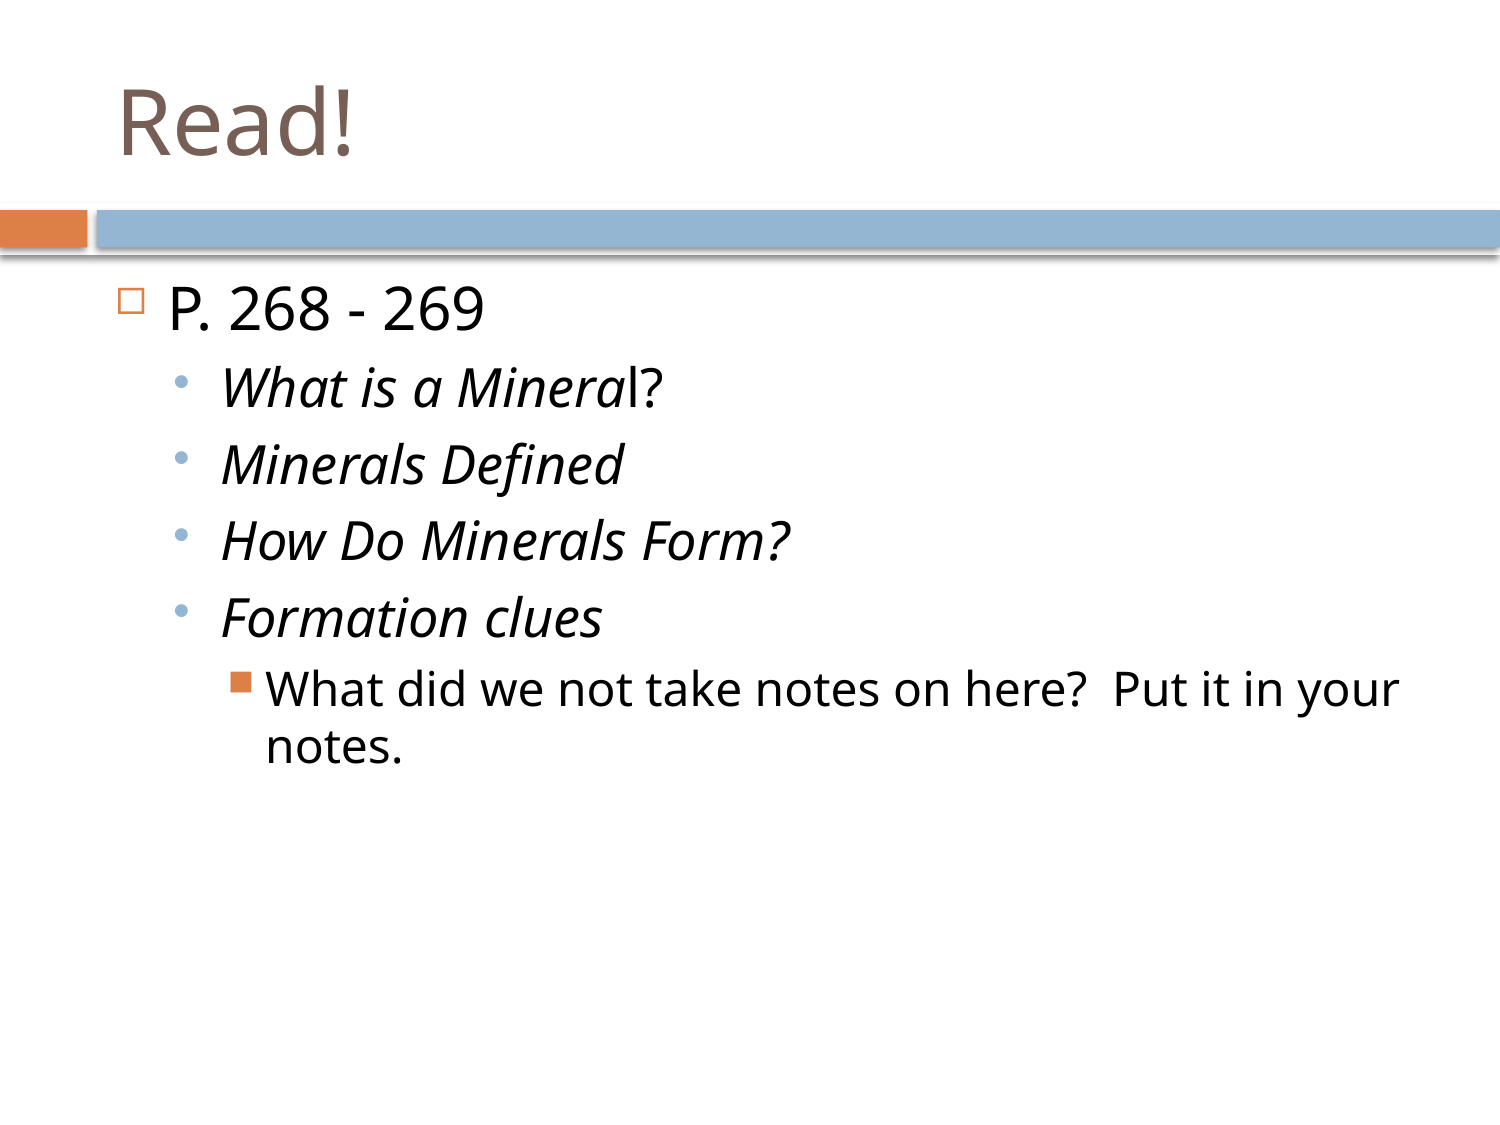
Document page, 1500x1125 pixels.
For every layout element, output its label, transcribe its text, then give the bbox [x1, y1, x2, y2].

list P. 268 - 269 What is a Mineral? Minerals Defined How Do Minerals Form? Formation clues What did we not take notes on here? Put it in your notes. [100, 262, 1438, 1000]
title Read! [100, 37, 1438, 200]
